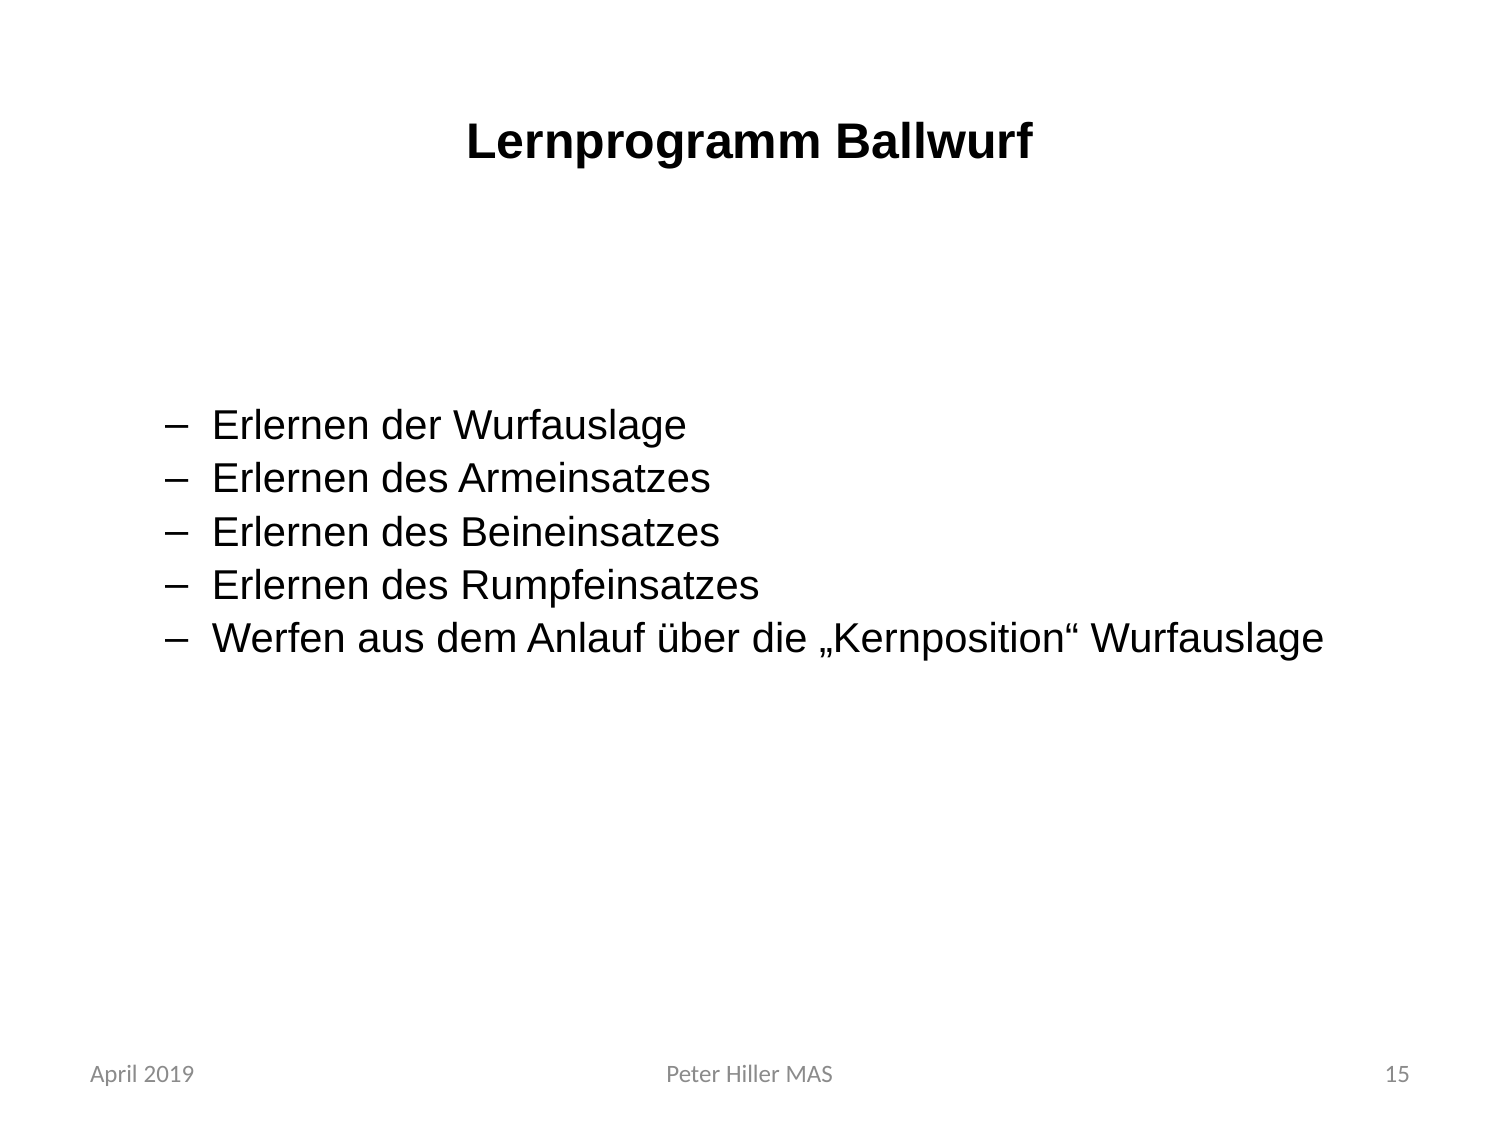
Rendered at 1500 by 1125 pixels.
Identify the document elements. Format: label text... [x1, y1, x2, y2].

title Lernprogramm Ballwurf [75, 45, 1425, 233]
footer Peter Hiller MAS [512, 1042, 988, 1103]
list Erlernen der Wurfauslage Erlernen des Armeinsatzes Erlernen des Beineinsatzes Erlernen des Rumpfeinsatzes Werfen aus dem Anlauf über die „Kernposition“ Wurfauslage [75, 262, 1425, 1005]
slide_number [75, 1042, 425, 1103]
slide_number 15 [1074, 1042, 1425, 1103]
